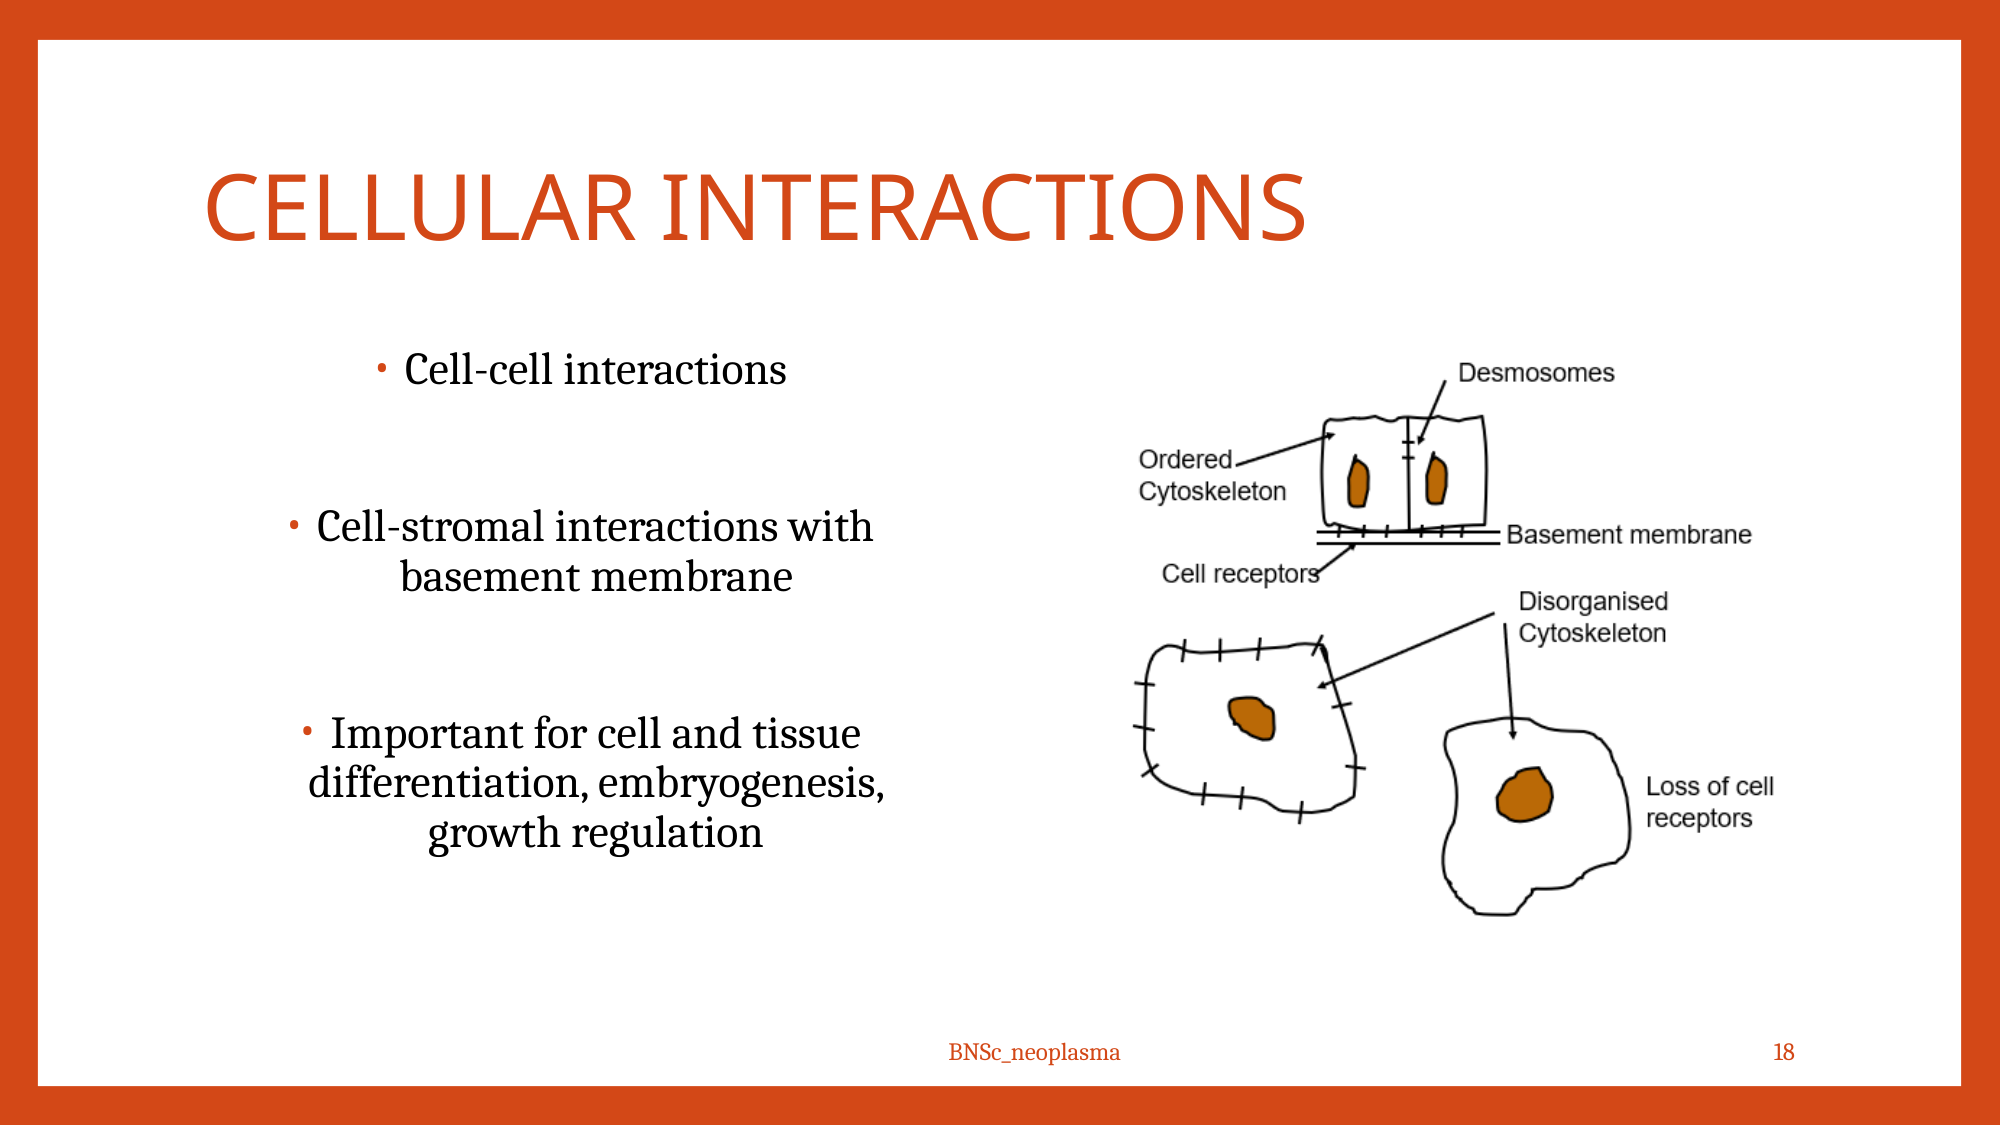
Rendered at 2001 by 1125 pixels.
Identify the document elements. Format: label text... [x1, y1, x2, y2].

slide_number 18 [1530, 1020, 1811, 1081]
list Cell-cell interactions Cell-stromal interactions with basement membrane Important for cell and tissue differentiation, embryogenesis, growth regulation [187, 337, 968, 998]
title CELLULAR INTERACTIONS [187, 99, 1808, 323]
footer BNSc_neoplasma [647, 1020, 1422, 1081]
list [1032, 337, 1813, 928]
